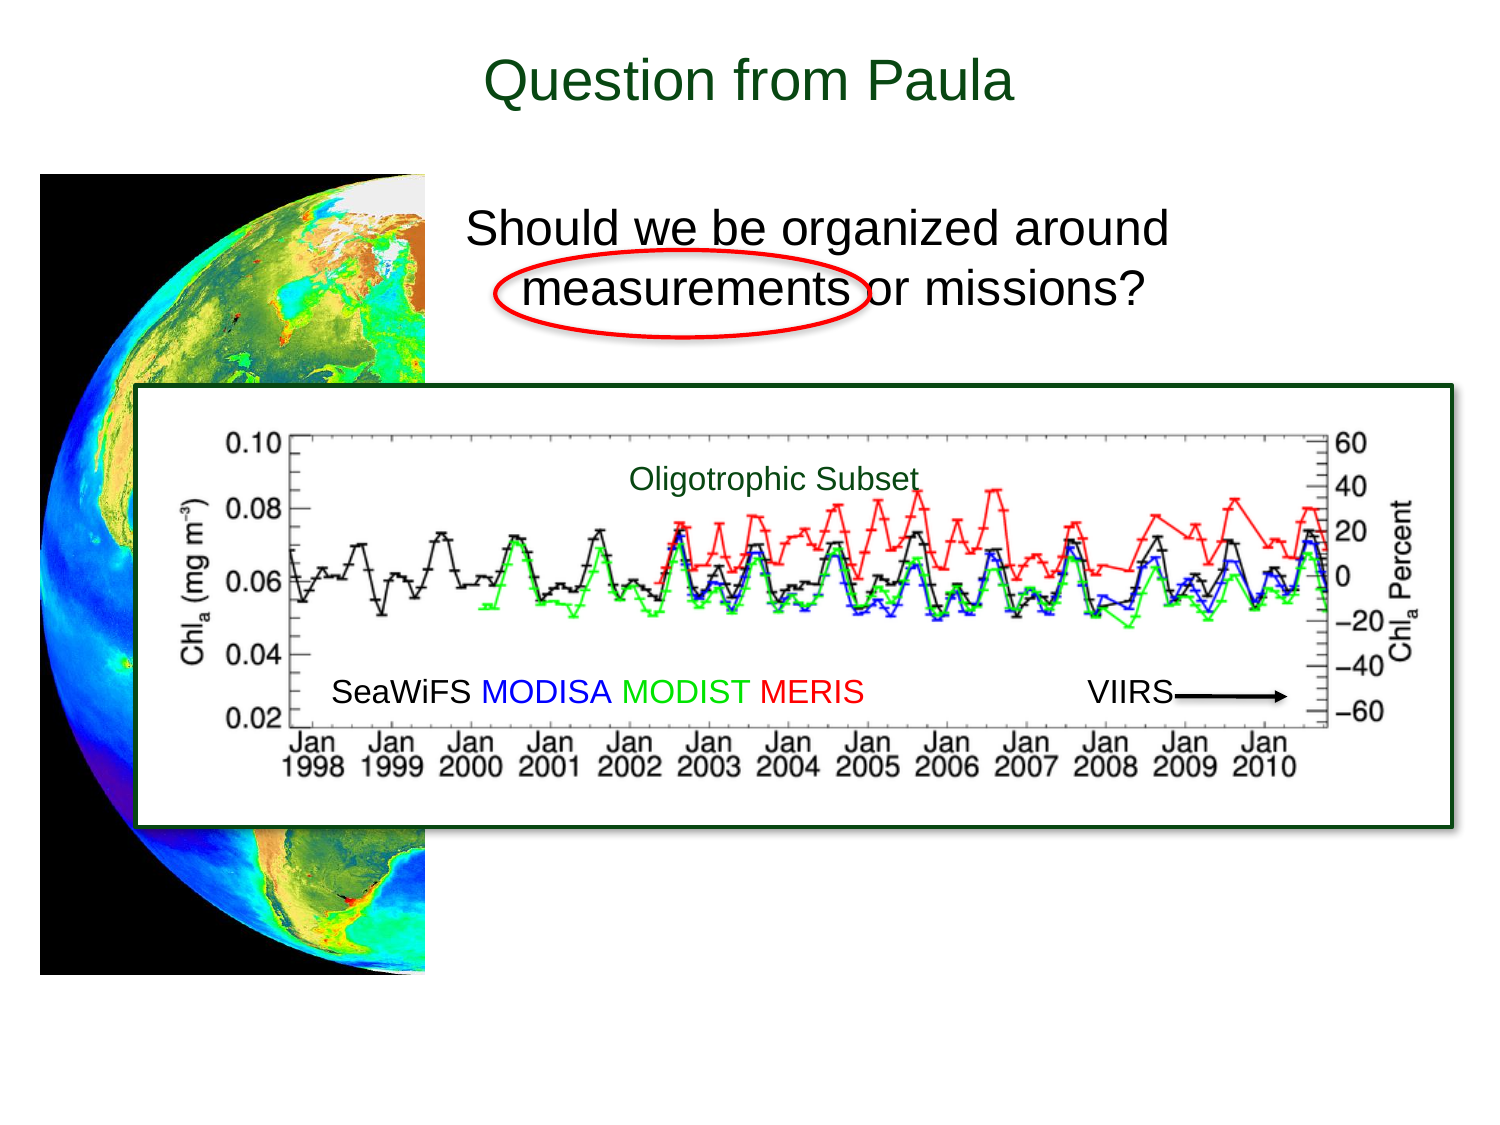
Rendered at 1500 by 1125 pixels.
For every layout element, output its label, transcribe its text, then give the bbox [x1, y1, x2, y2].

list Should we be organized around measurements or missions? [449, 187, 1451, 363]
title Question from Paula [74, 24, 1426, 131]
text_box [494, 249, 871, 339]
picture [40, 174, 1451, 976]
